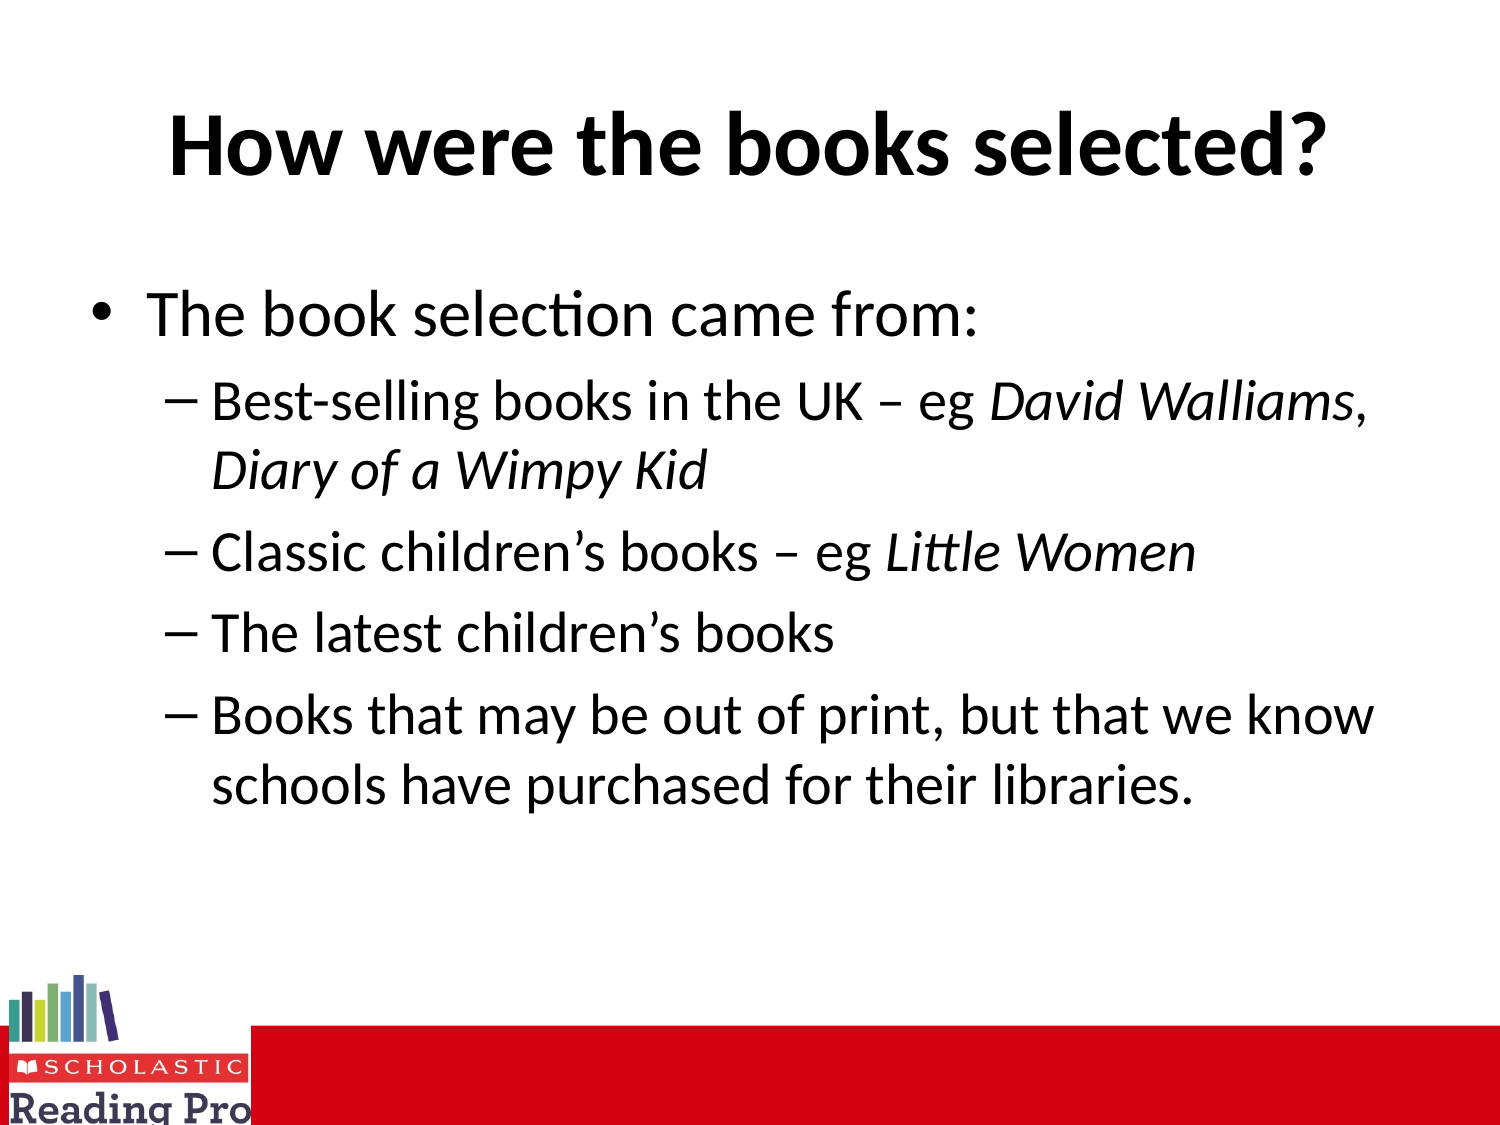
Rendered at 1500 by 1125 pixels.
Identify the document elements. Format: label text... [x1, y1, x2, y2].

picture [9, 975, 251, 1125]
list The book selection came from: Best-selling books in the UK – eg David Walliams, Diary of a Wimpy Kid Classic children’s books – eg Little Women The latest children’s books Books that may be out of print, but that we know schools have purchased for their libraries. [75, 262, 1425, 1005]
title How were the books selected? [75, 45, 1425, 233]
